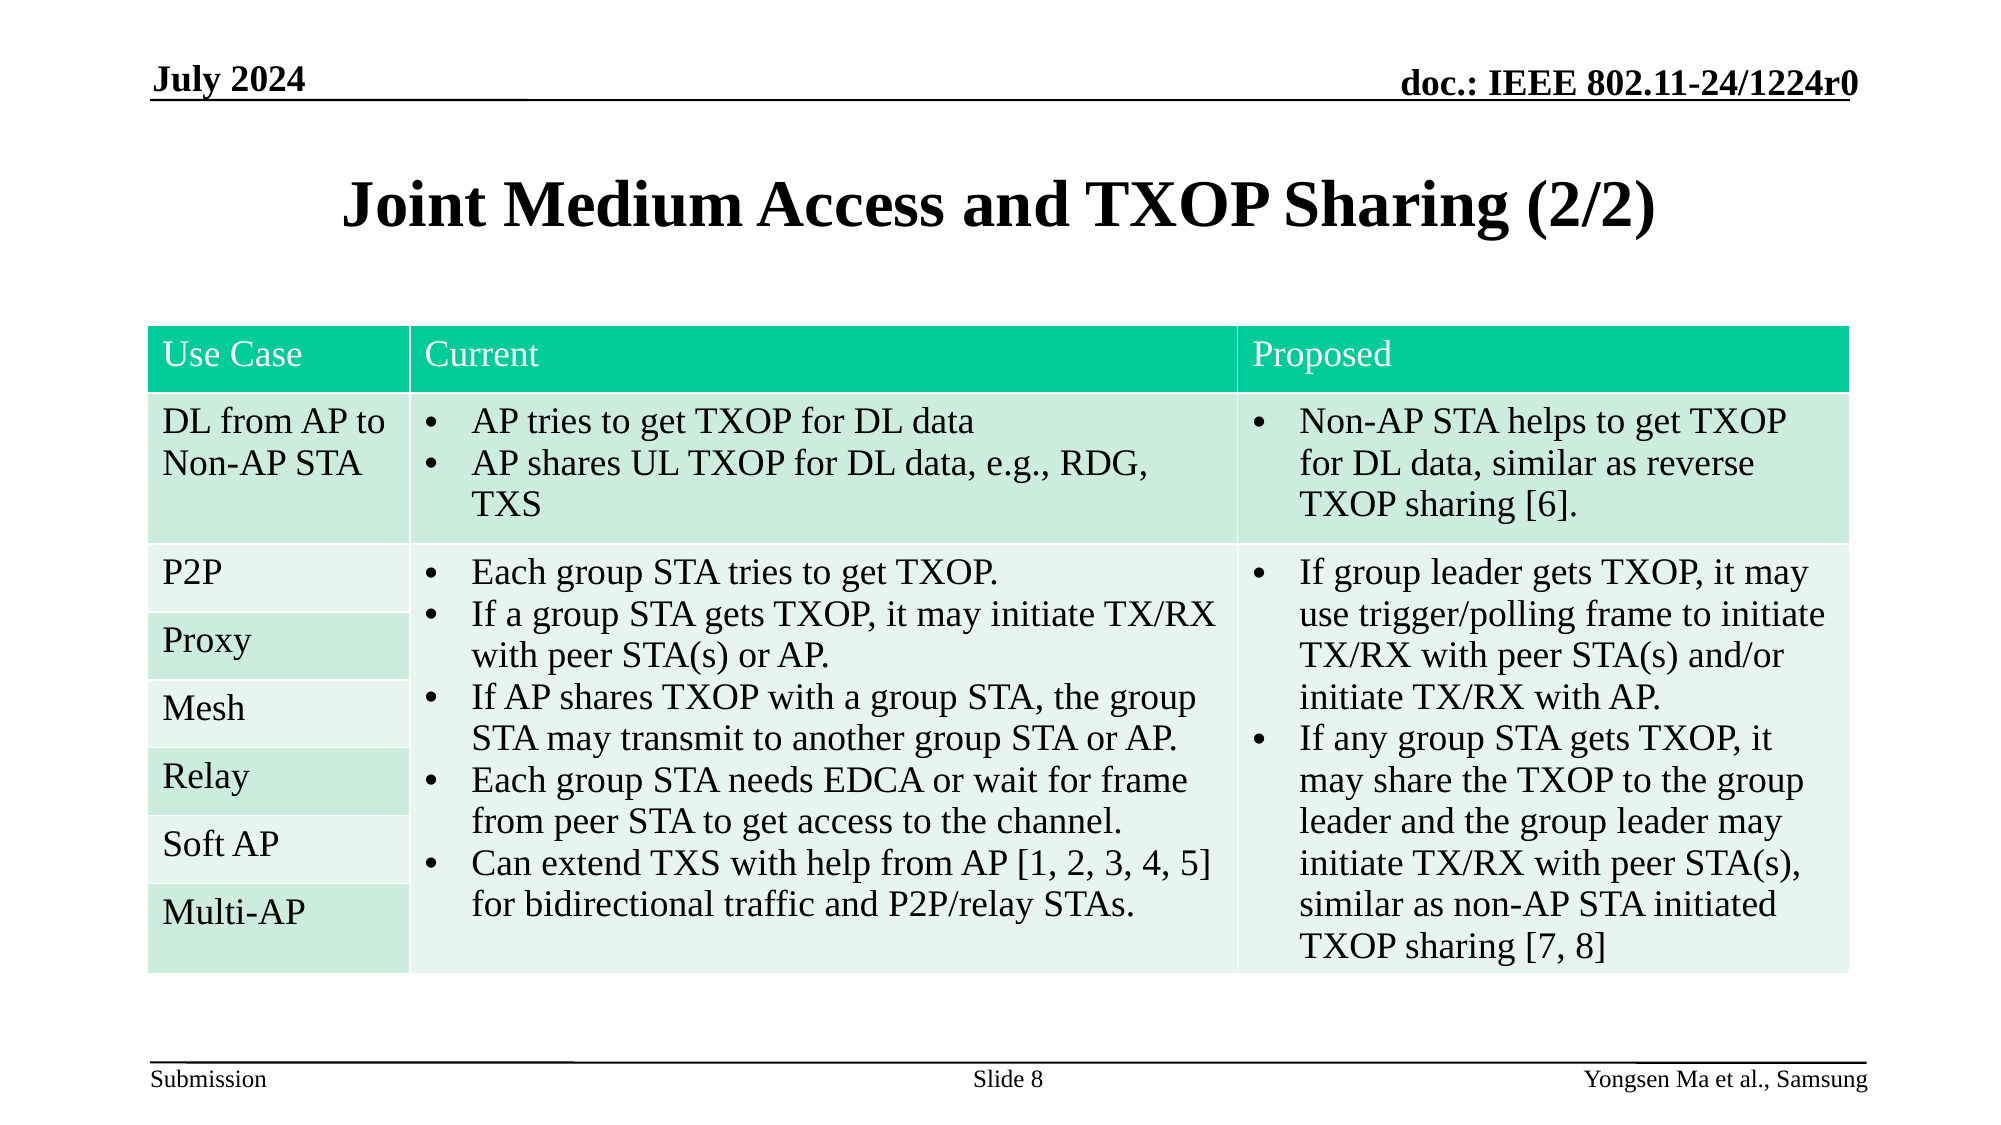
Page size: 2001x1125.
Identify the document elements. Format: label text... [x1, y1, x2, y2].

table_cell DL from AP to Non-AP STA [148, 394, 409, 543]
table_header Proposed [1238, 326, 1849, 392]
slide_number Slide 8 [950, 1061, 1067, 1123]
table_cell Non-AP STA helps to get TXOP for DL data, similar as reverse TXOP sharing [6]. [1238, 394, 1849, 543]
table_cell Soft AP [148, 816, 409, 883]
table_cell Proxy [148, 613, 409, 679]
footer Yongsen Ma et al., Samsung [1171, 1061, 1869, 1093]
table_header Use Case [148, 326, 409, 392]
table_header Current [411, 326, 1237, 392]
table_cell Relay [148, 748, 409, 815]
table_cell Each group STA tries to get TXOP. If a group STA gets TXOP, it may initiate TX/RX with peer STA(s) or AP. If AP shares TXOP with a group STA, the group STA may transmit to another group STA or AP. Each group STA needs EDCA or wait for frame from peer STA to get access to the channel. Can extend TXS with help from AP [1, 2, 3, 4, 5] for bidirectional traffic and P2P/relay STAs. [411, 545, 1237, 973]
table_cell Multi-AP [148, 884, 409, 973]
table_cell Mesh [148, 681, 409, 747]
table_cell If group leader gets TXOP, it may use trigger/polling frame to initiate TX/RX with peer STA(s) and/or initiate TX/RX with AP. If any group STA gets TXOP, it may share the TXOP to the group leader and the group leader may initiate TX/RX with peer STA(s), similar as non-AP STA initiated TXOP sharing [7, 8] [1238, 545, 1849, 973]
table_cell P2P [148, 545, 409, 611]
title Joint Medium Access and TXOP Sharing (2/2) [149, 112, 1850, 288]
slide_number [152, 54, 563, 100]
table_cell AP tries to get TXOP for DL data AP shares UL TXOP for DL data, e.g., RDG, TXS [411, 394, 1237, 543]
